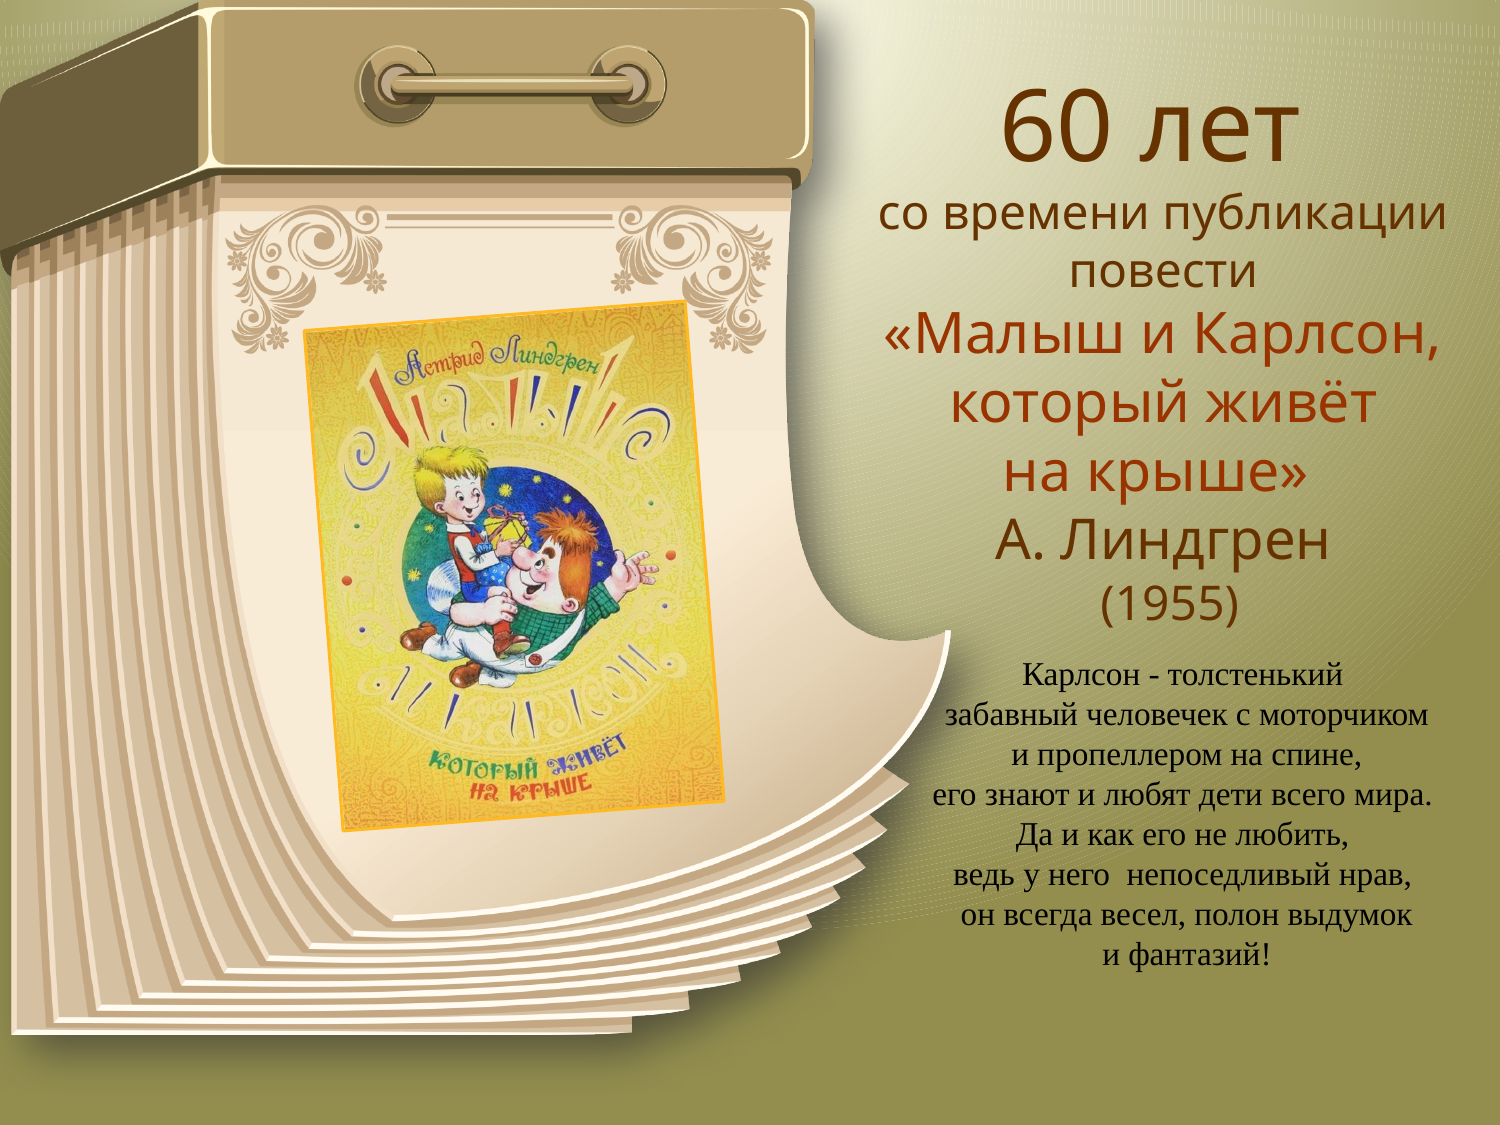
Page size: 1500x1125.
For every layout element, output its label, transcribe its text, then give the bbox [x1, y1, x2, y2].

text_box Карлсон - толстенький забавный человечек с моторчиком и пропеллером на спине, его знают и любят дети всего мира. Да и как его не любить, ведь у него непоседливый нрав, он всегда весел, полон выдумок и фантазий! [956, 645, 1459, 980]
picture [0, 0, 951, 1036]
text_box 60 лет со времени публикации повести «Малыш и Карлсон, который живёт на крыше» А. Линдгрен (1955) [956, 54, 1500, 638]
